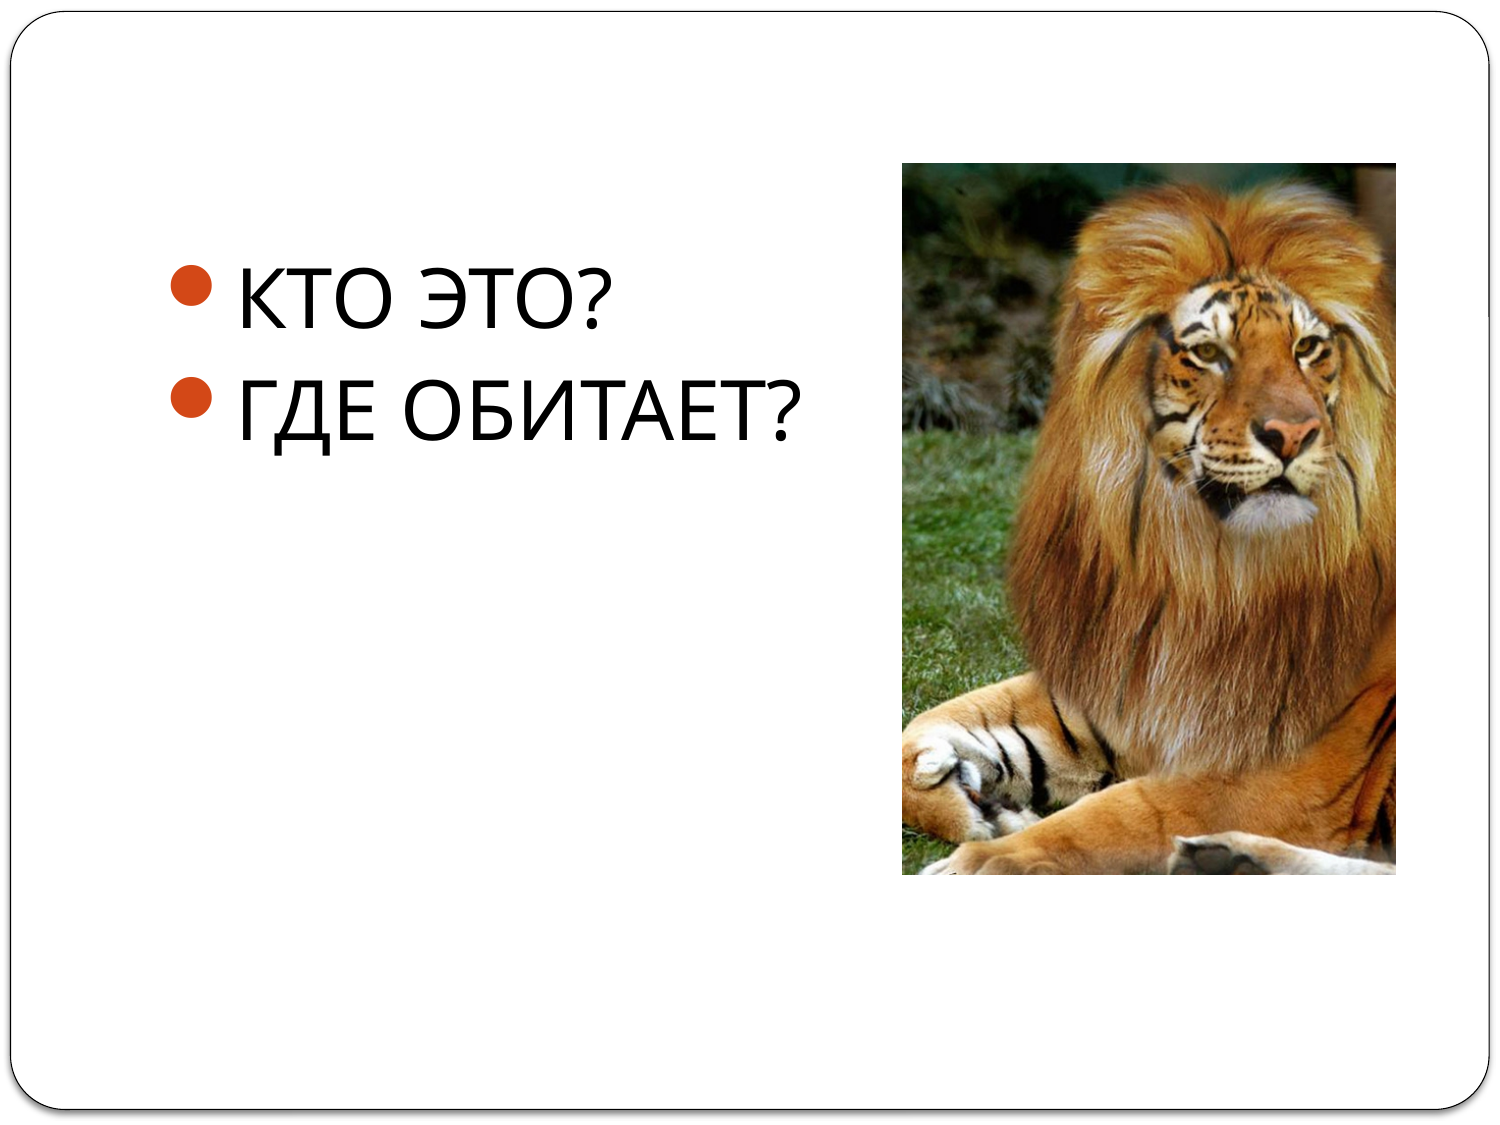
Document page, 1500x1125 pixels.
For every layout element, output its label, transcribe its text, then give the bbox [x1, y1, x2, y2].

list КТО ЭТО? ГДЕ ОБИТАЕТ? [150, 237, 1425, 988]
picture [902, 163, 1396, 875]
